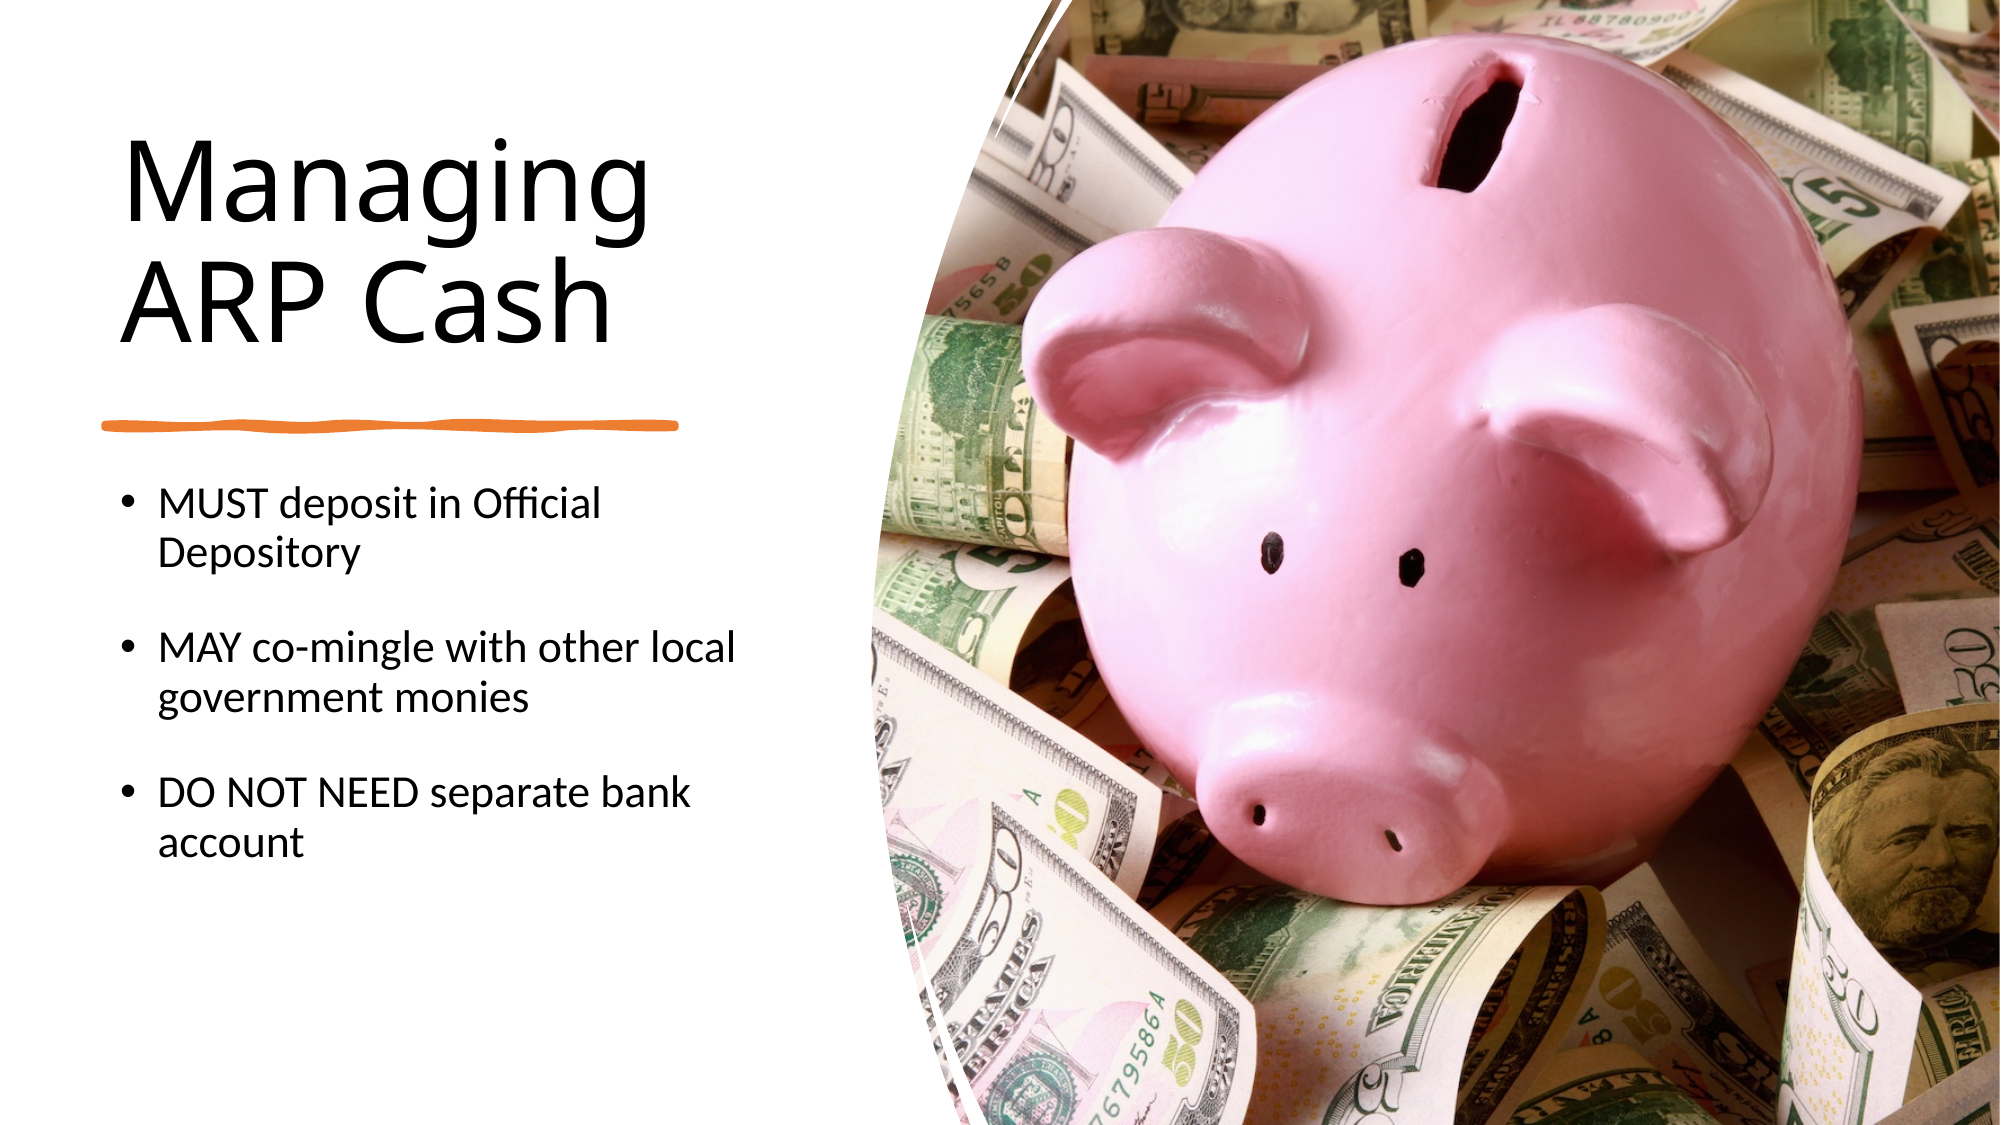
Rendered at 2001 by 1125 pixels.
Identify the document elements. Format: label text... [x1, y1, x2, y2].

list MUST deposit in Official Depository MAY co-mingle with other local government monies DO NOT NEED separate bank account [105, 471, 802, 1016]
picture [871, 0, 2000, 1125]
text_box [103, 421, 676, 431]
text_box [0, 0, 871, 1125]
title Managing ARP Cash [105, 53, 822, 375]
